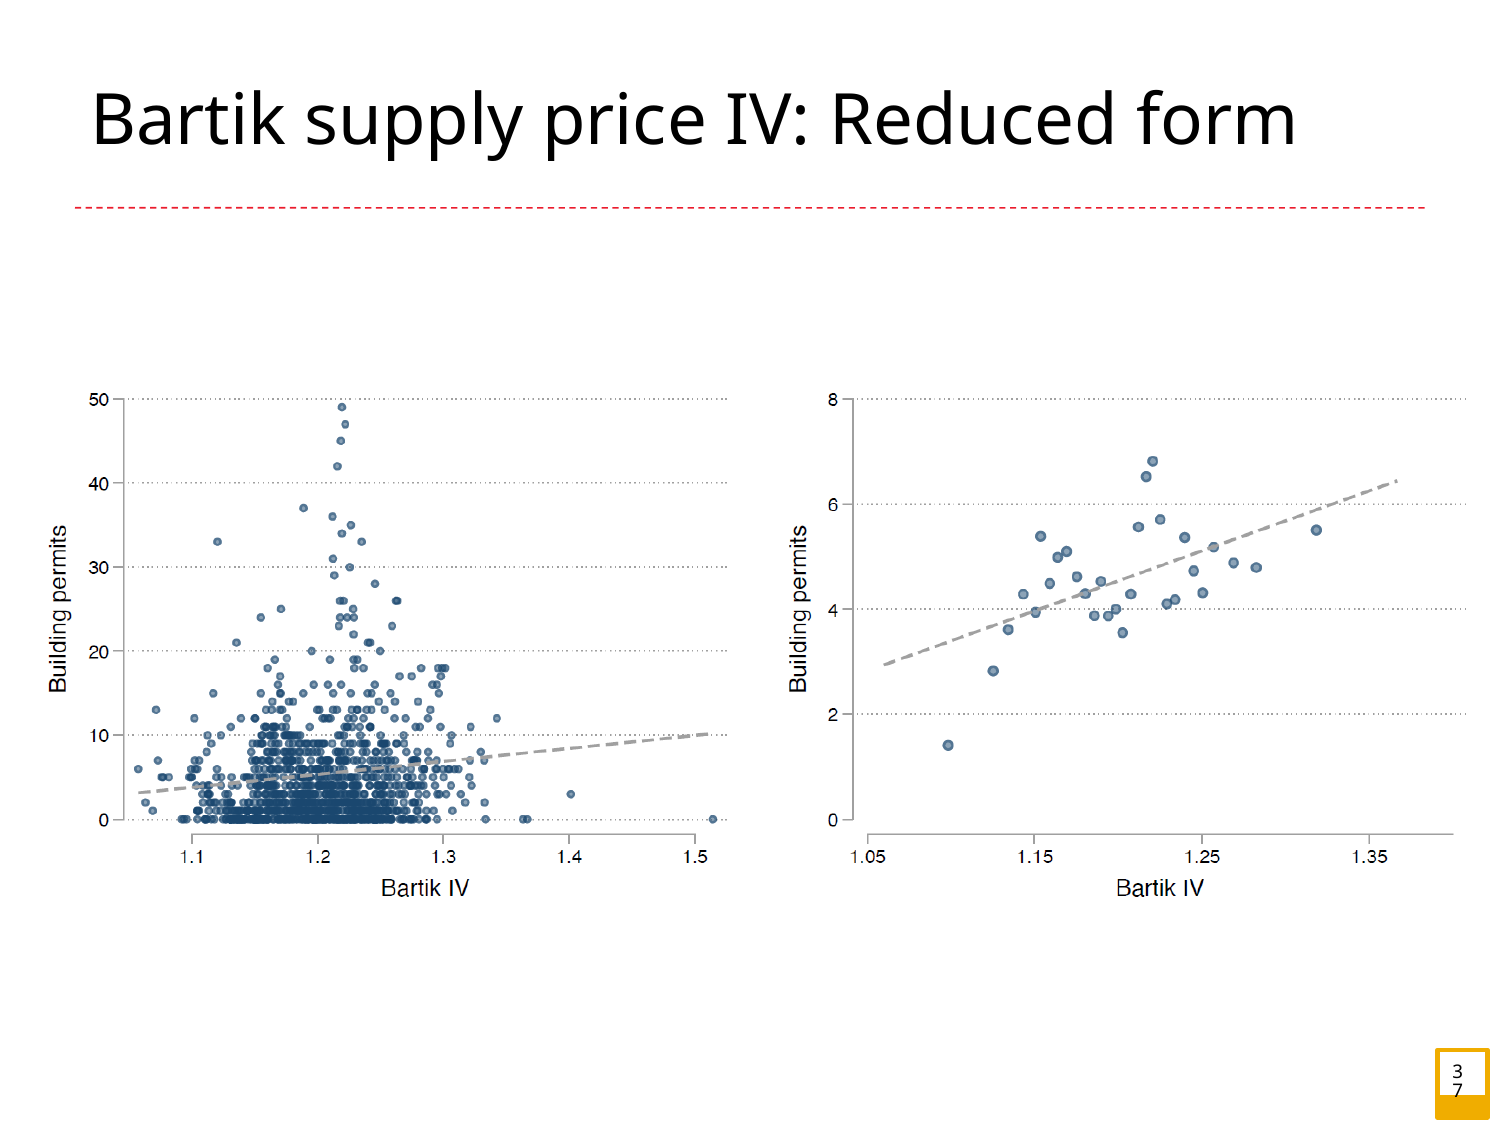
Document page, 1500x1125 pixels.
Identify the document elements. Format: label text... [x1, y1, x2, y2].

title Bartik supply price IV: Reduced form [75, 24, 1425, 208]
slide_number 37 [1437, 1048, 1488, 1097]
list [0, 349, 1500, 948]
